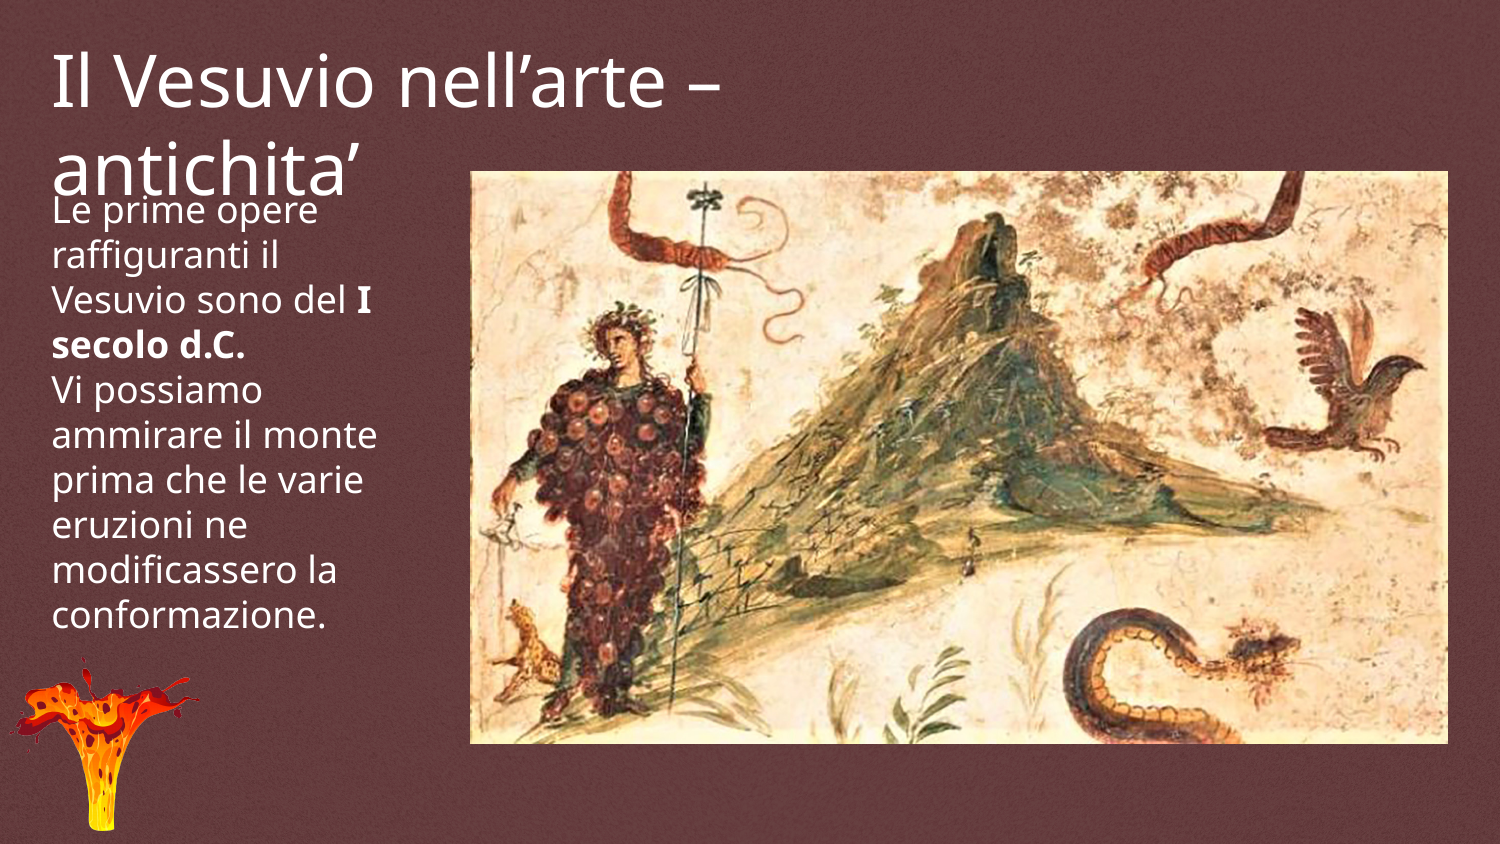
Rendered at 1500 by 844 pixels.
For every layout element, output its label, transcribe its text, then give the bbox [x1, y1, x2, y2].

picture [470, 171, 1449, 744]
subtitle Le prime opere raffiguranti il Vesuvio sono del I secolo d.C. Vi possiamo ammirare il monte prima che le varie eruzioni ne modificassero la conformazione. [36, 171, 431, 654]
title Il Vesuvio nell’arte – antichita’ [36, 19, 1043, 114]
picture [9, 657, 200, 831]
